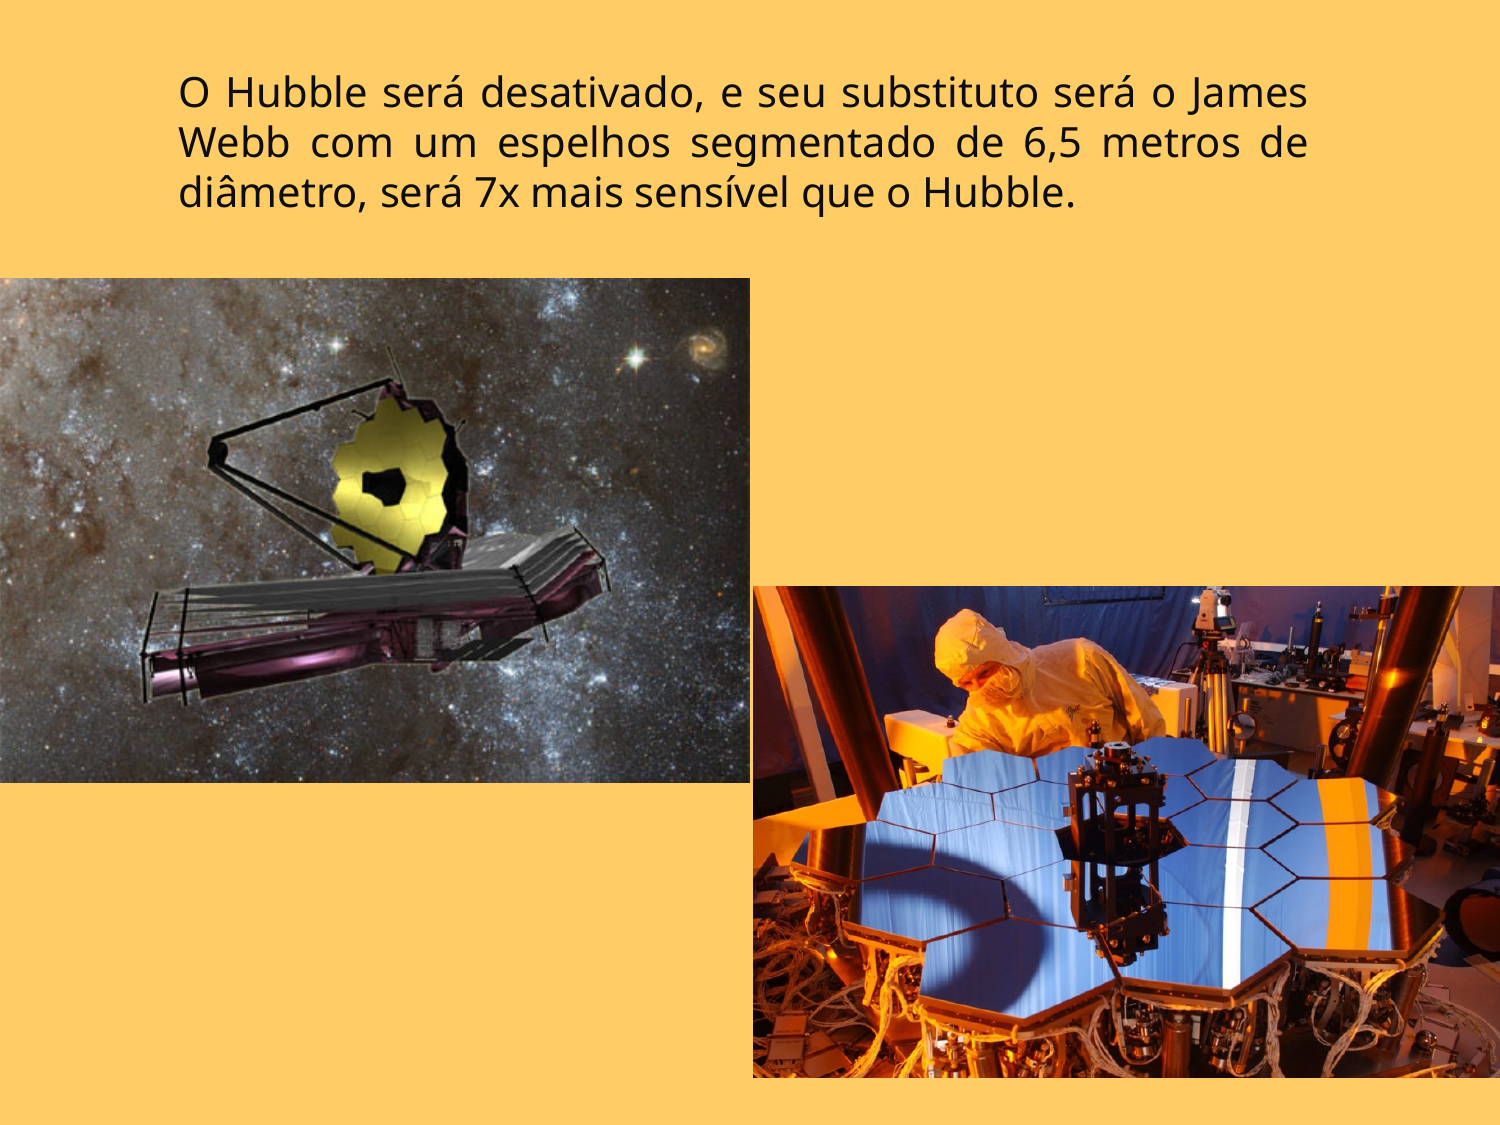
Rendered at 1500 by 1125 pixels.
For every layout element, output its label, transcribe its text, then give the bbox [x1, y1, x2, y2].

picture [0, 278, 751, 783]
picture [752, 585, 1500, 1078]
text_box O Hubble será desativado, e seu substituto será o James Webb com um espelhos segmentado de 6,5 metros de diâmetro, será 7x mais sensível que o Hubble. [164, 58, 1325, 224]
